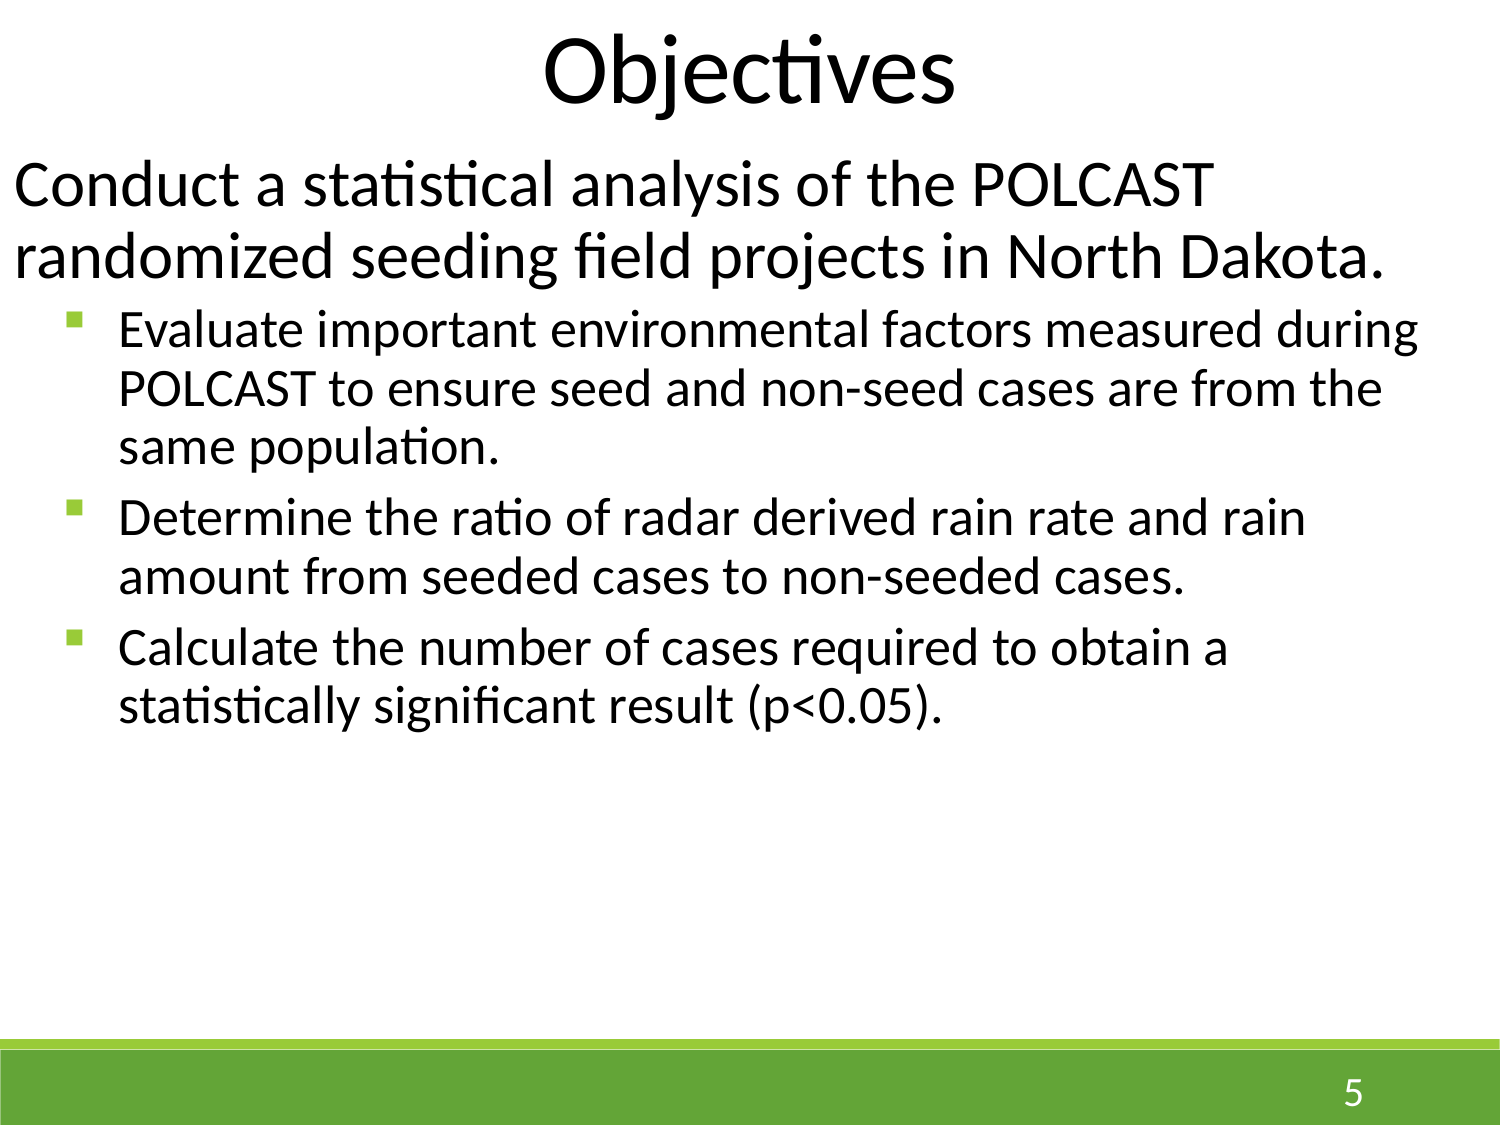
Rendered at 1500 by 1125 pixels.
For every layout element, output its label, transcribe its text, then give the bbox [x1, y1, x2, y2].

text_box Conduct a statistical analysis of the POLCAST randomized seeding field projects in North Dakota. Evaluate important environmental factors measured during POLCAST to ensure seed and non-seed cases are from the same population. Determine the ratio of radar derived rain rate and rain amount from seeded cases to non-seeded cases. Calculate the number of cases required to obtain a statistically significant result (p<0.05). [0, 141, 1500, 775]
slide_number 5 [1218, 1059, 1380, 1120]
text_box Objectives [0, 14, 1500, 131]
